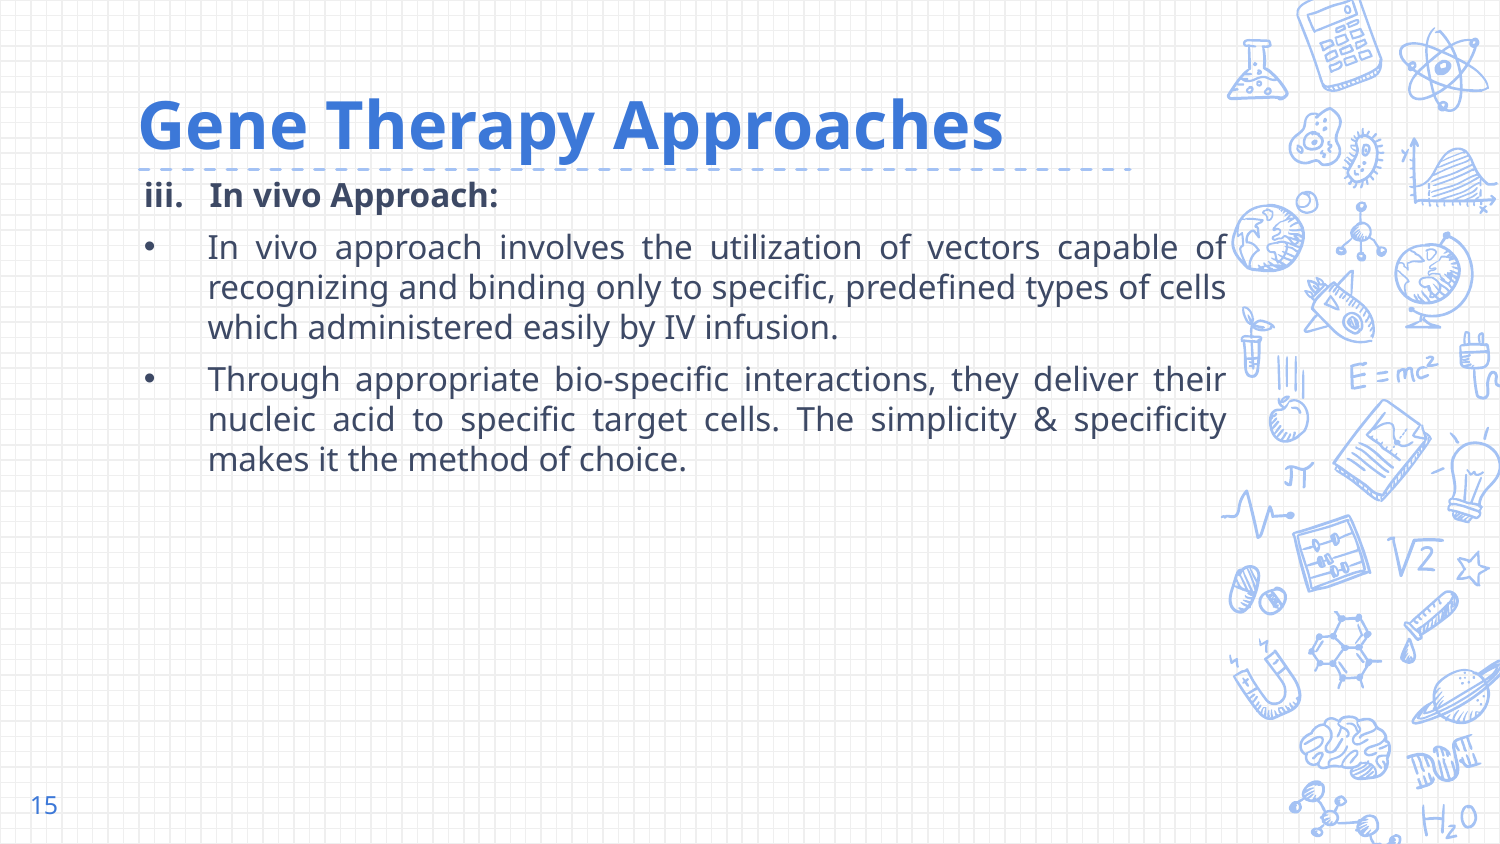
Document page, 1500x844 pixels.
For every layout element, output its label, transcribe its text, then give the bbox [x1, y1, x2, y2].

title Gene Therapy Approaches [122, 0, 1459, 178]
list In vivo Approach: In vivo approach involves the utilization of vectors capable of recognizing and binding only to specific, predefined types of cells which administered easily by IV infusion. Through appropriate bio-specific interactions, they deliver their nucleic acid to specific target cells. The simplicity & specificity makes it the method of choice. [117, 158, 1244, 824]
slide_number 15 [14, 774, 105, 840]
